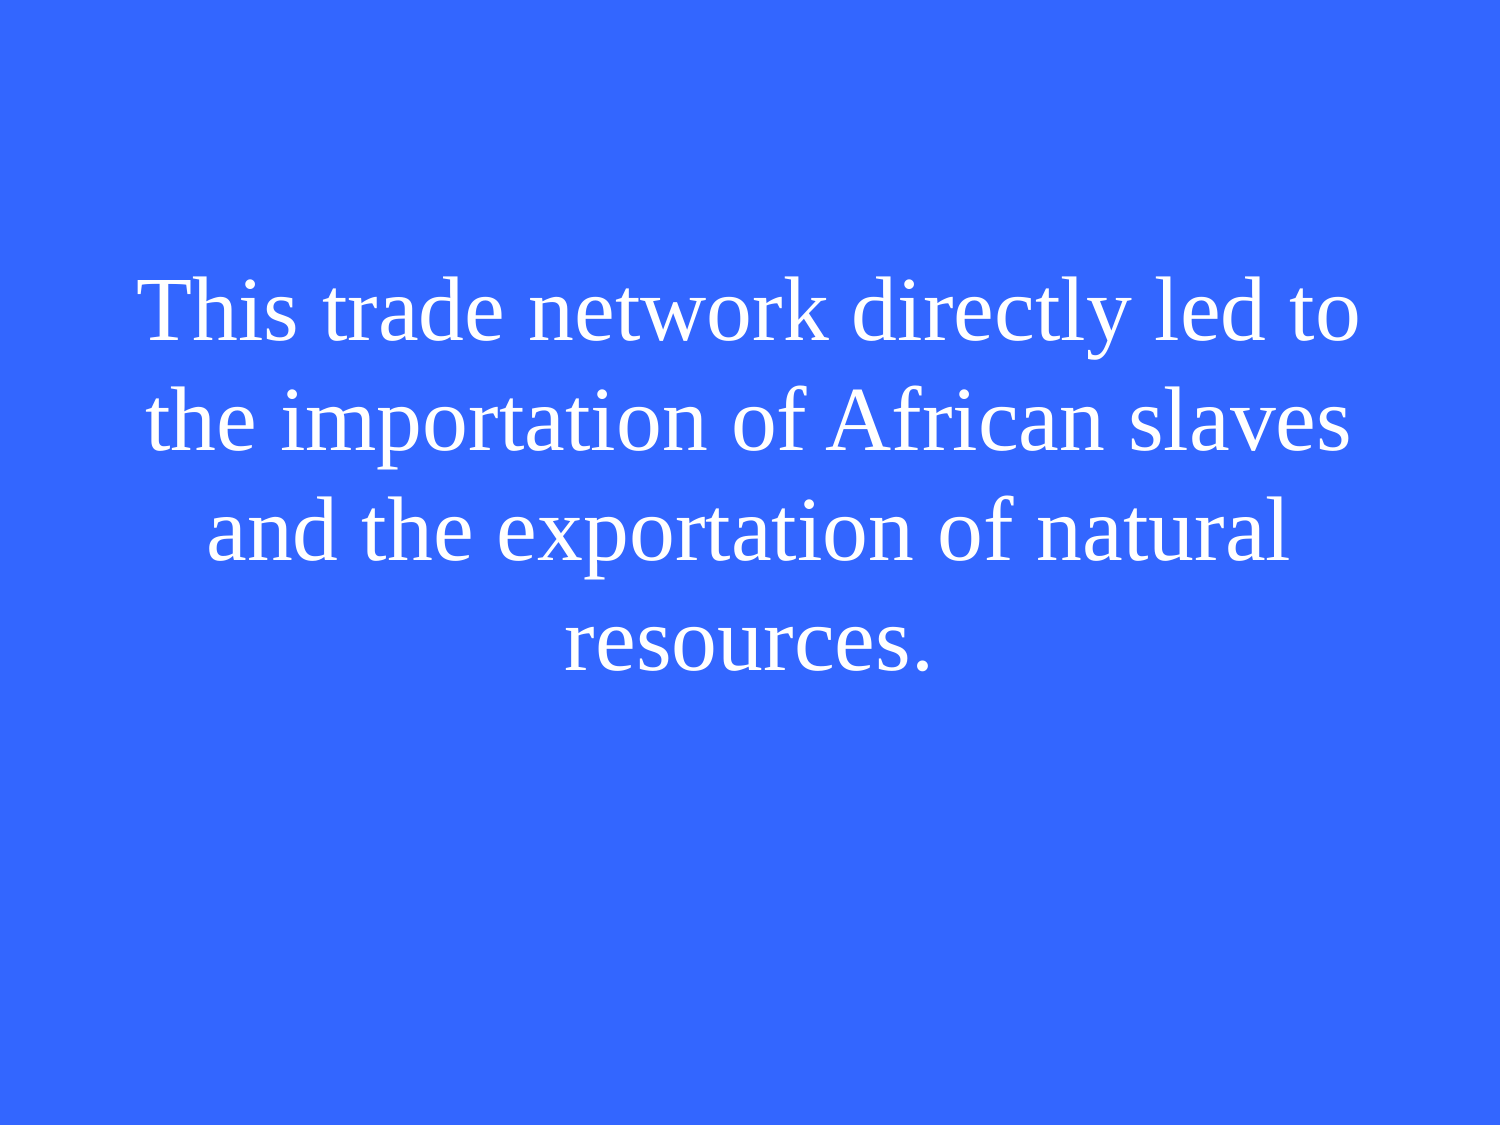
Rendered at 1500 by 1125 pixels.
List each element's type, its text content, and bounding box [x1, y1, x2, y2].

title This trade network directly led to the importation of African slaves and the exportation of natural resources. [112, 374, 1388, 563]
